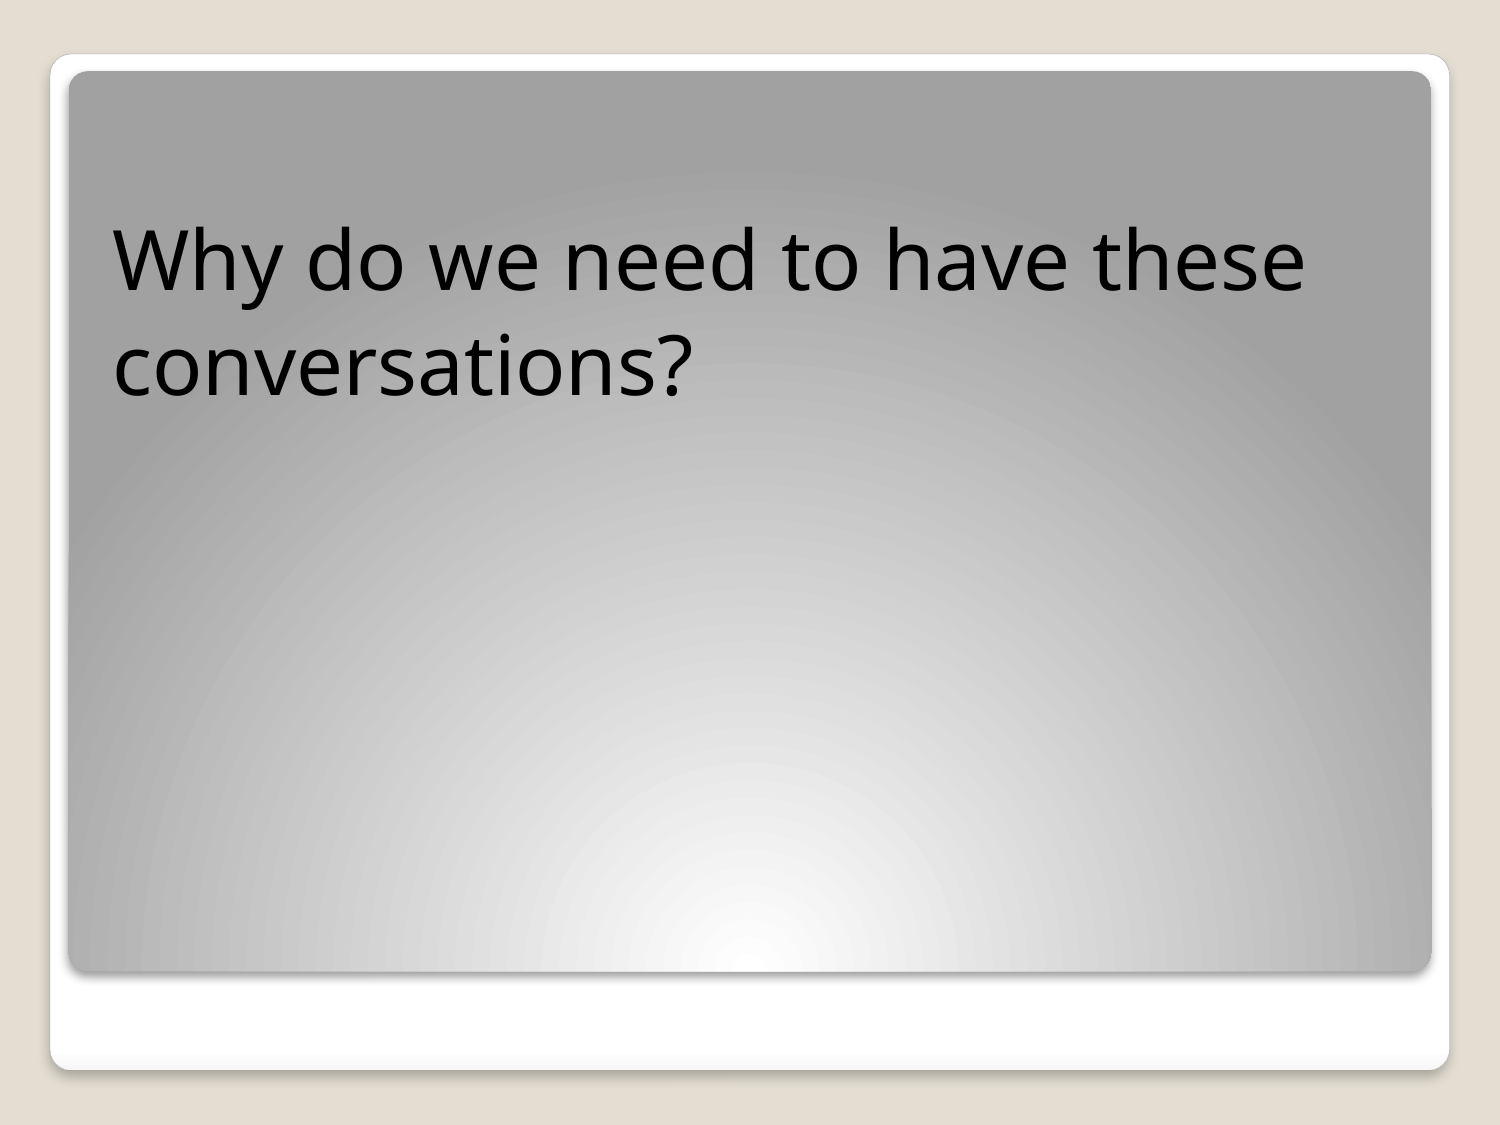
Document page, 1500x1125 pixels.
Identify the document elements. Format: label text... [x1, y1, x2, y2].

list Why do we need to have these conversations? [82, 86, 1425, 774]
